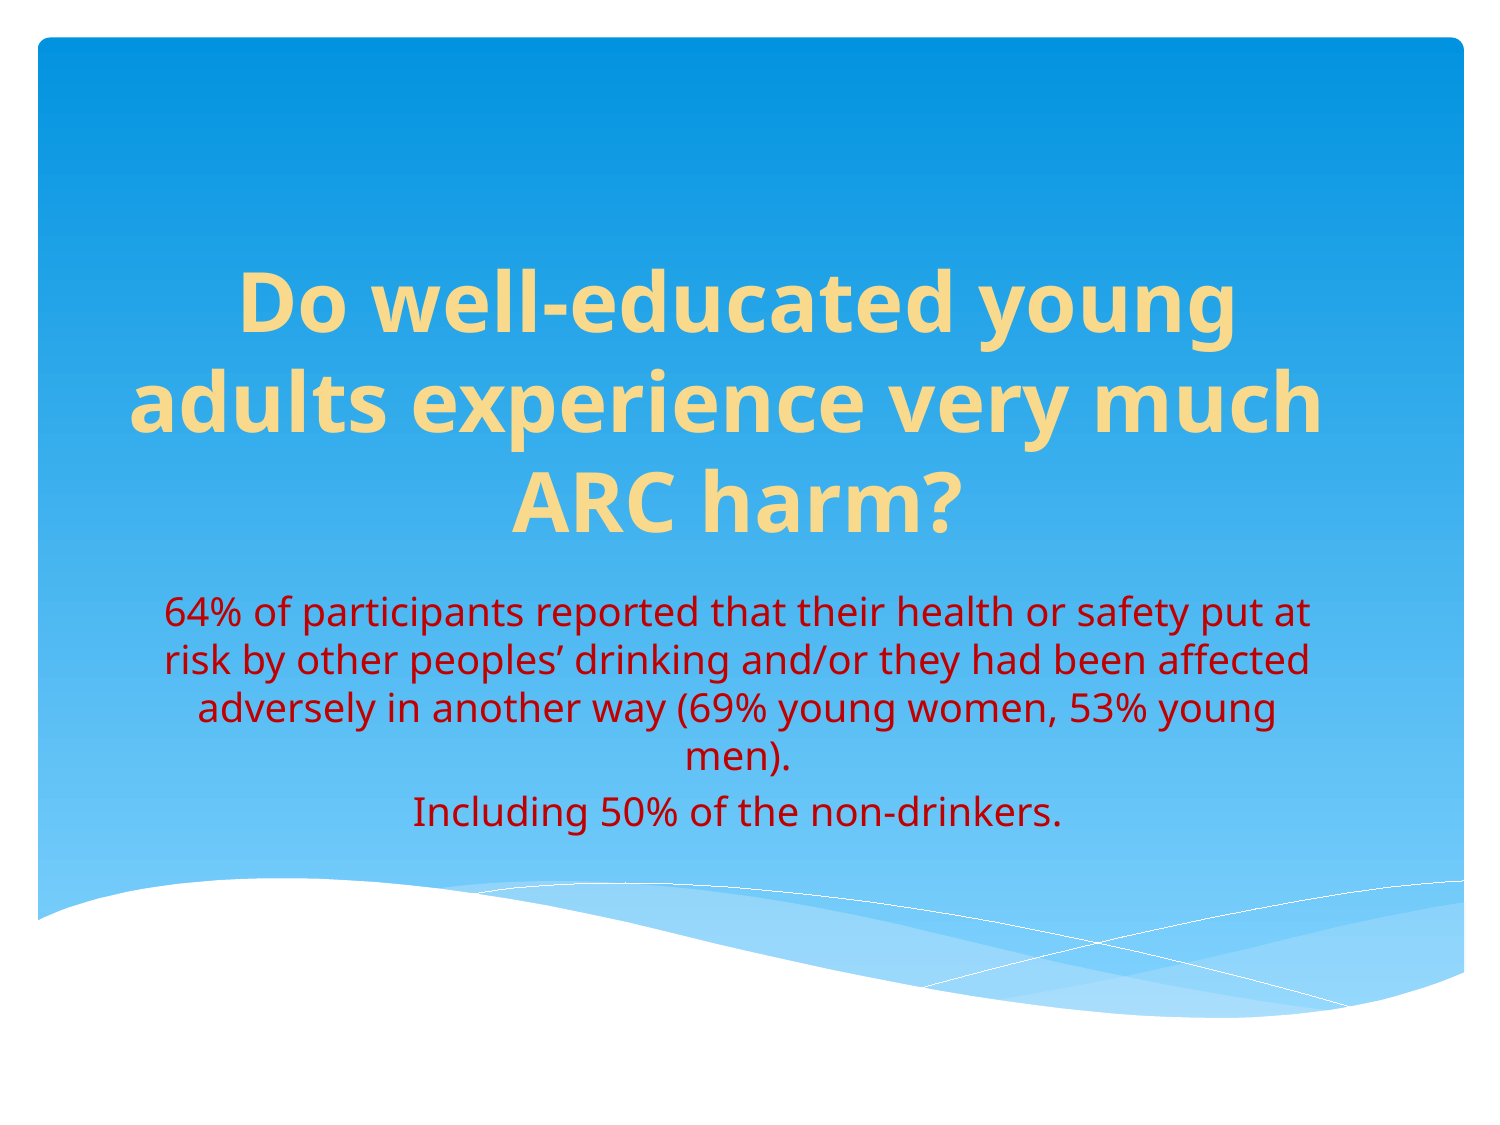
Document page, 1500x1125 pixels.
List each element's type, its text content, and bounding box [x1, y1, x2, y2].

subtitle 64% of participants reported that their health or safety put at risk by other peoples’ drinking and/or they had been affected adversely in another way (69% young women, 53% young men). Including 50% of the non-drinkers. [123, 538, 1353, 846]
title Do well-educated young adults experience very much ARC harm? [100, 243, 1376, 657]
